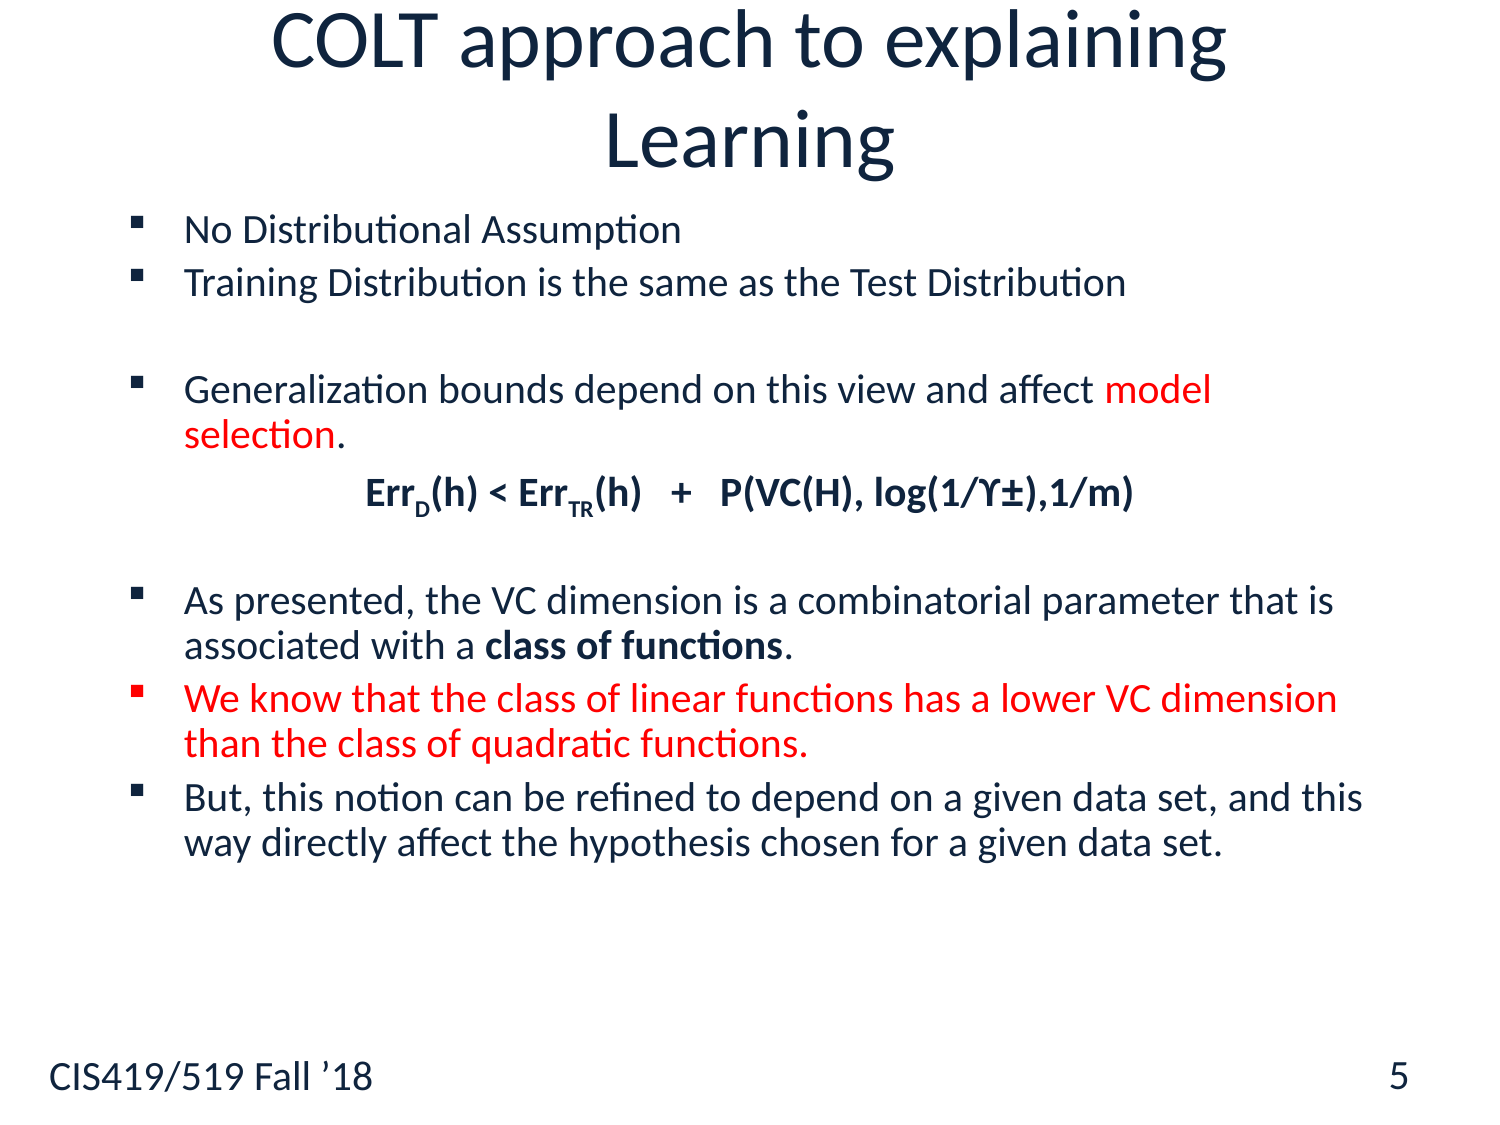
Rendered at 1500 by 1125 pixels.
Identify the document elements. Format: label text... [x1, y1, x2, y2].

title COLT approach to explaining Learning [112, 5, 1388, 163]
list No Distributional Assumption Training Distribution is the same as the Test Distribution Generalization bounds depend on this view and affect model selection. ErrD(h) < ErrTR(h) + P(VC(H), log(1/ϒ±),1/m) As presented, the VC dimension is a combinatorial parameter that is associated with a class of functions. We know that the class of linear functions has a lower VC dimension than the class of quadratic functions. But, this notion can be refined to depend on a given data set, and this way directly affect the hypothesis chosen for a given data set. [112, 200, 1388, 1018]
slide_number 5 [1074, 1042, 1425, 1103]
